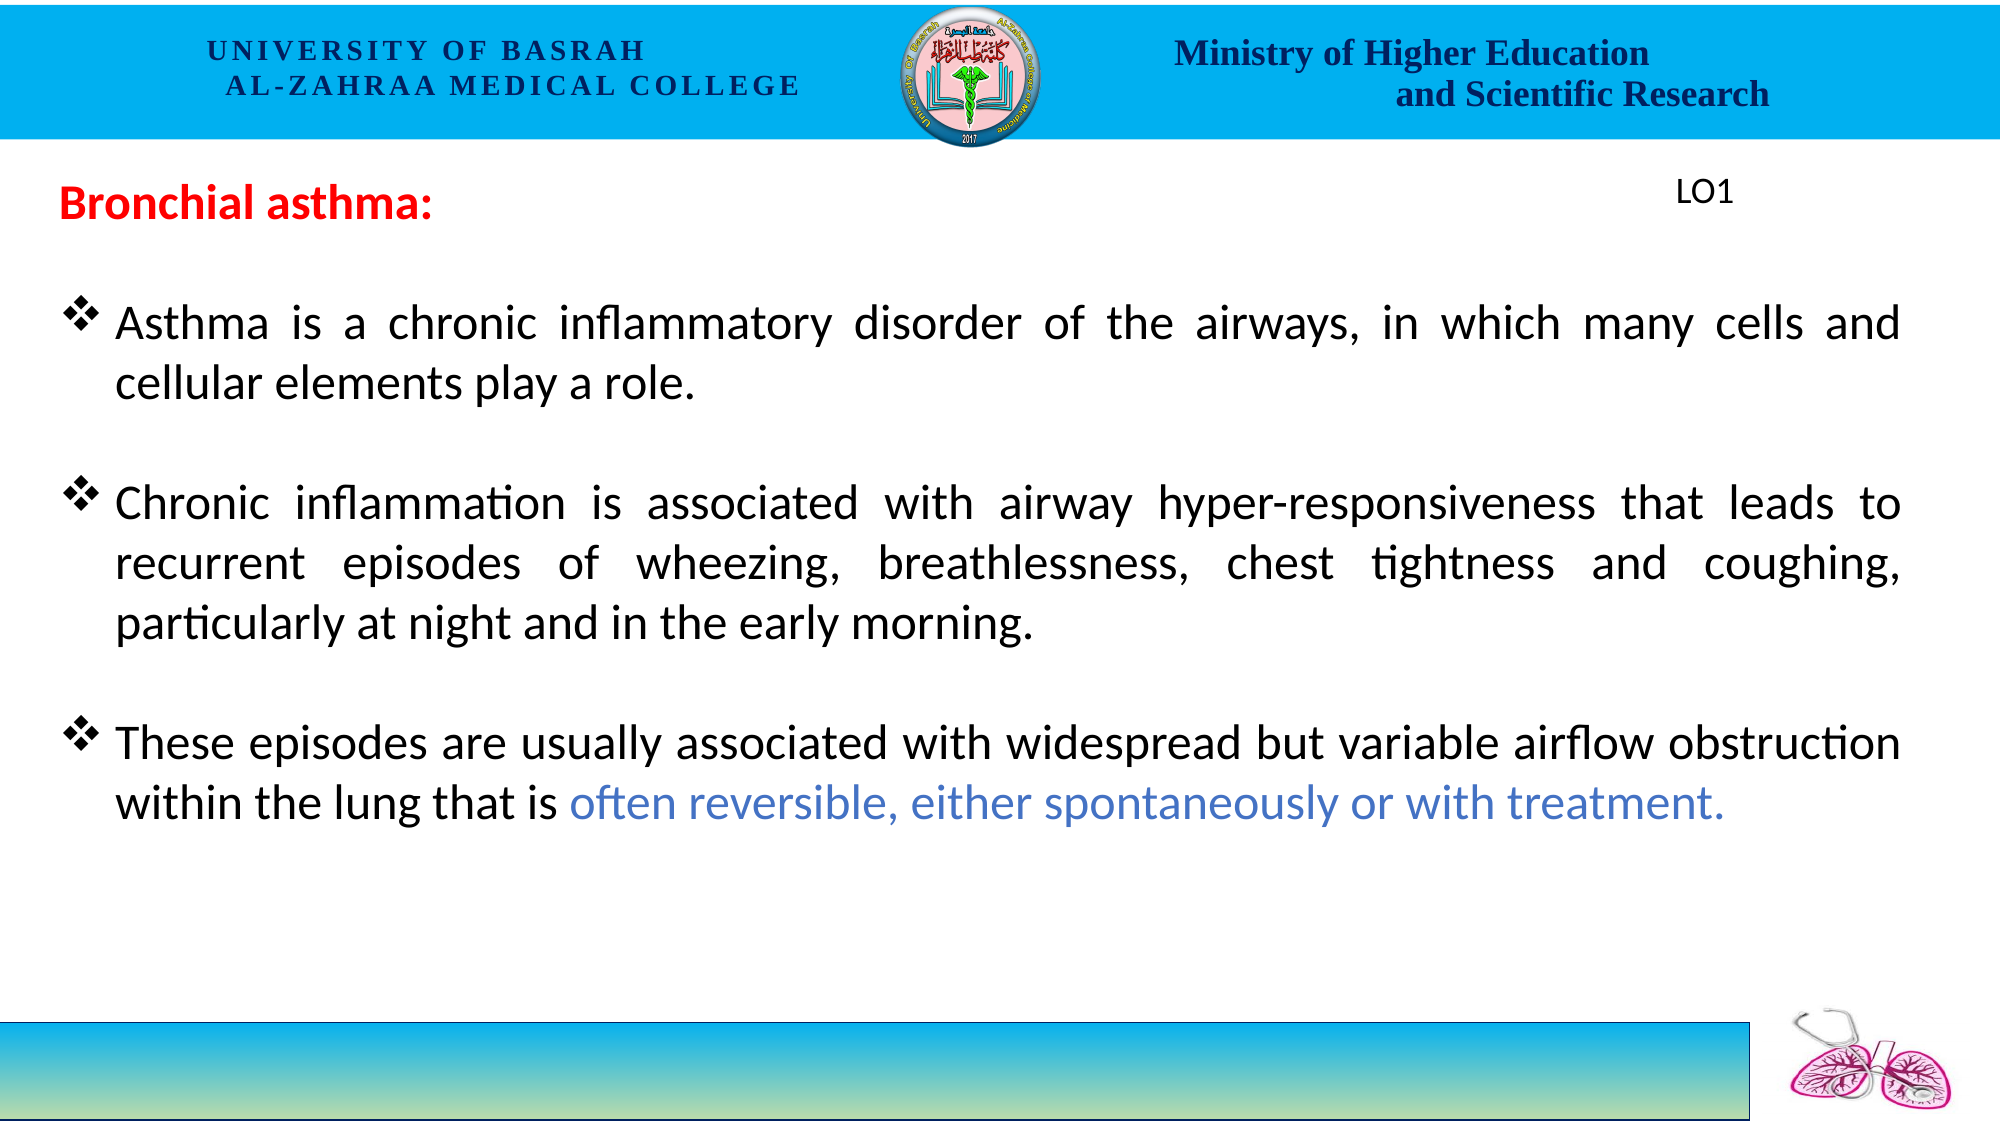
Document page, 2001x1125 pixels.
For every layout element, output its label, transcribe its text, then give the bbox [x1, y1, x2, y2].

text_box [0, 4, 898, 140]
text_box [1042, 4, 2000, 140]
picture [898, 140, 1042, 150]
picture [1762, 1005, 1970, 1114]
picture [901, 8, 1040, 143]
subtitle Ministry of Higher Education and Scientific Research [1155, 25, 1793, 142]
text_box [0, 1022, 1750, 1121]
text_box LO1 [1660, 159, 1750, 219]
text_box Bronchial asthma: Asthma is a chronic inflammatory disorder of the airways, in which many cells and cellular elements play a role. Chronic inflammation is associated with airway hyper-responsiveness that leads to recurrent episodes of wheezing, breathlessness, chest tightness and coughing, particularly at night and in the early morning. These episodes are usually associated with widespread but variable airflow obstruction within the lung that is often reversible, either spontaneously or with treatment. [44, 162, 1918, 838]
text_box University of Basrah Al-zahraa medical college [188, 24, 827, 131]
